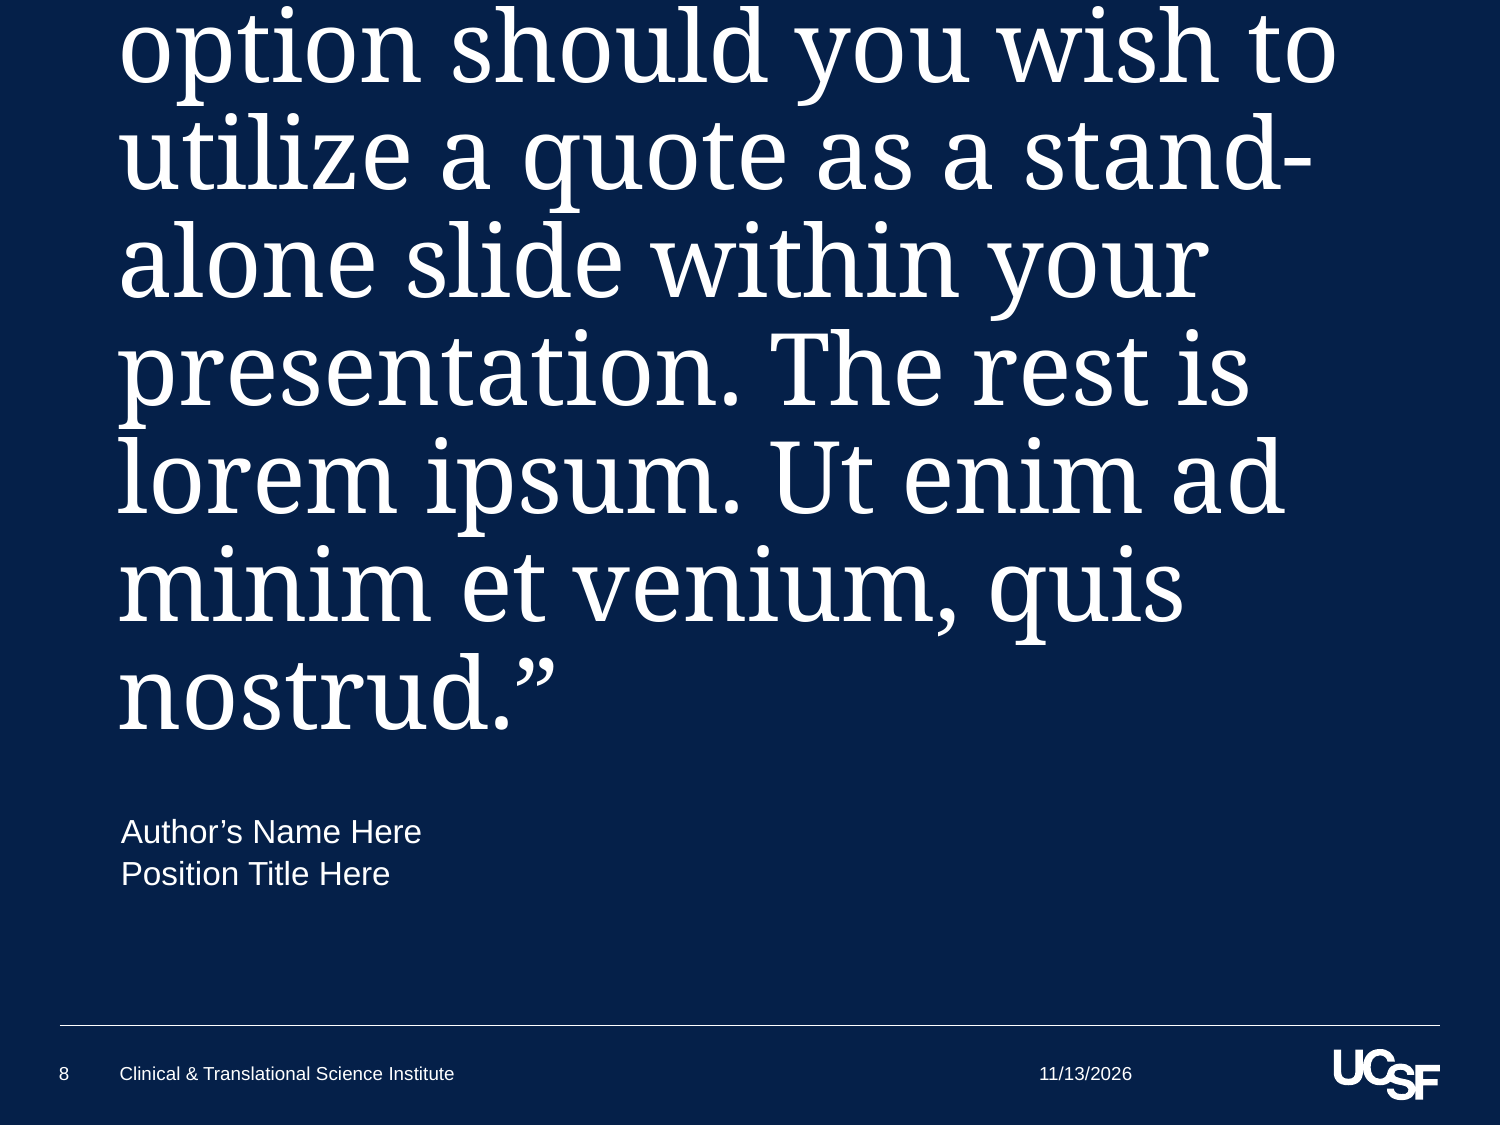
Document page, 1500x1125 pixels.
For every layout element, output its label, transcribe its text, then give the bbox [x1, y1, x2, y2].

list Author’s Name Here Position Title Here [105, 807, 1472, 926]
title “This page is another option should you wish to utilize a quote as a stand-alone slide within your presentation. The rest is lorem ipsum. Ut enim ad minim et venium, quis nostrud.” [56, 89, 1384, 759]
footer Clinical & Translational Science Institute [119, 1061, 827, 1084]
slide_number 8 [58, 1058, 100, 1085]
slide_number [1039, 1058, 1192, 1084]
